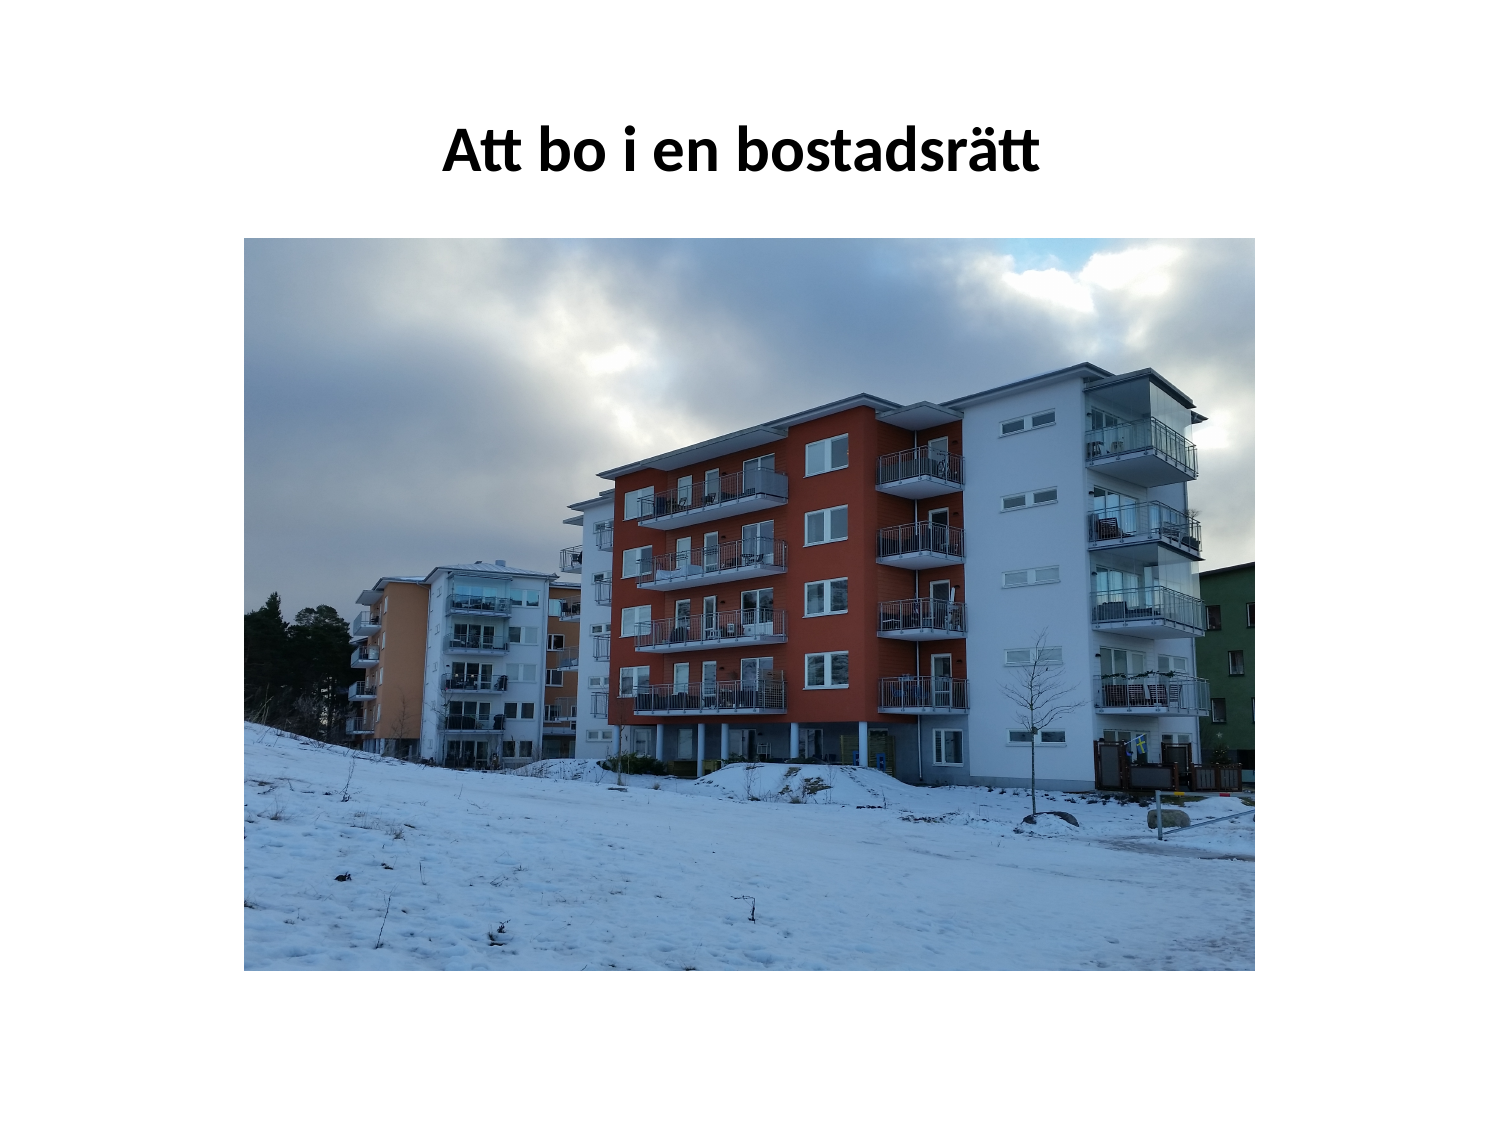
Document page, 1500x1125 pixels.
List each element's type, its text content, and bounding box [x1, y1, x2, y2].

title Att bo i en bostadsrätt [112, 98, 1388, 193]
picture [244, 238, 1256, 971]
